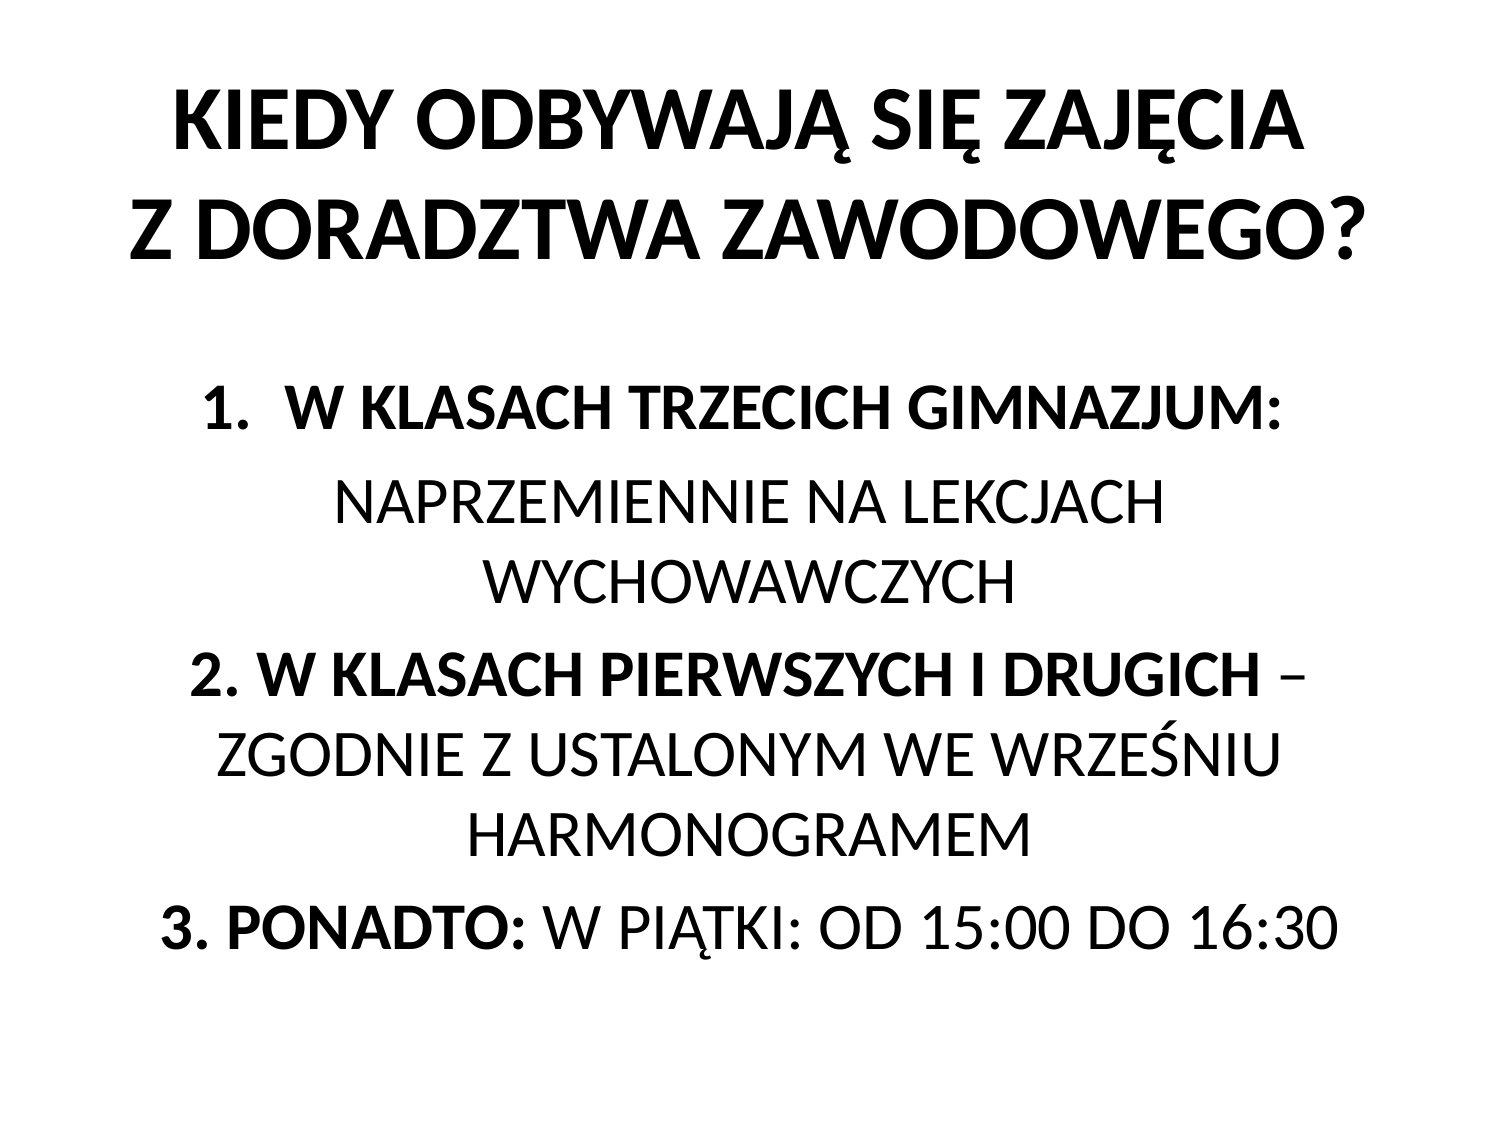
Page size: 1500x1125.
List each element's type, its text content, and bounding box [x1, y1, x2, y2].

list W KLASACH TRZECICH GIMNAZJUM: NAPRZEMIENNIE NA LEKCJACH WYCHOWAWCZYCH 2. W KLASACH PIERWSZYCH I DRUGICH – ZGODNIE Z USTALONYM WE WRZEŚNIU HARMONOGRAMEM 3. PONADTO: W PIĄTKI: OD 15:00 DO 16:30 [75, 262, 1425, 1005]
title KIEDY ODBYWAJĄ SIĘ ZAJĘCIA Z DORADZTWA ZAWODOWEGO? [75, 45, 1425, 262]
